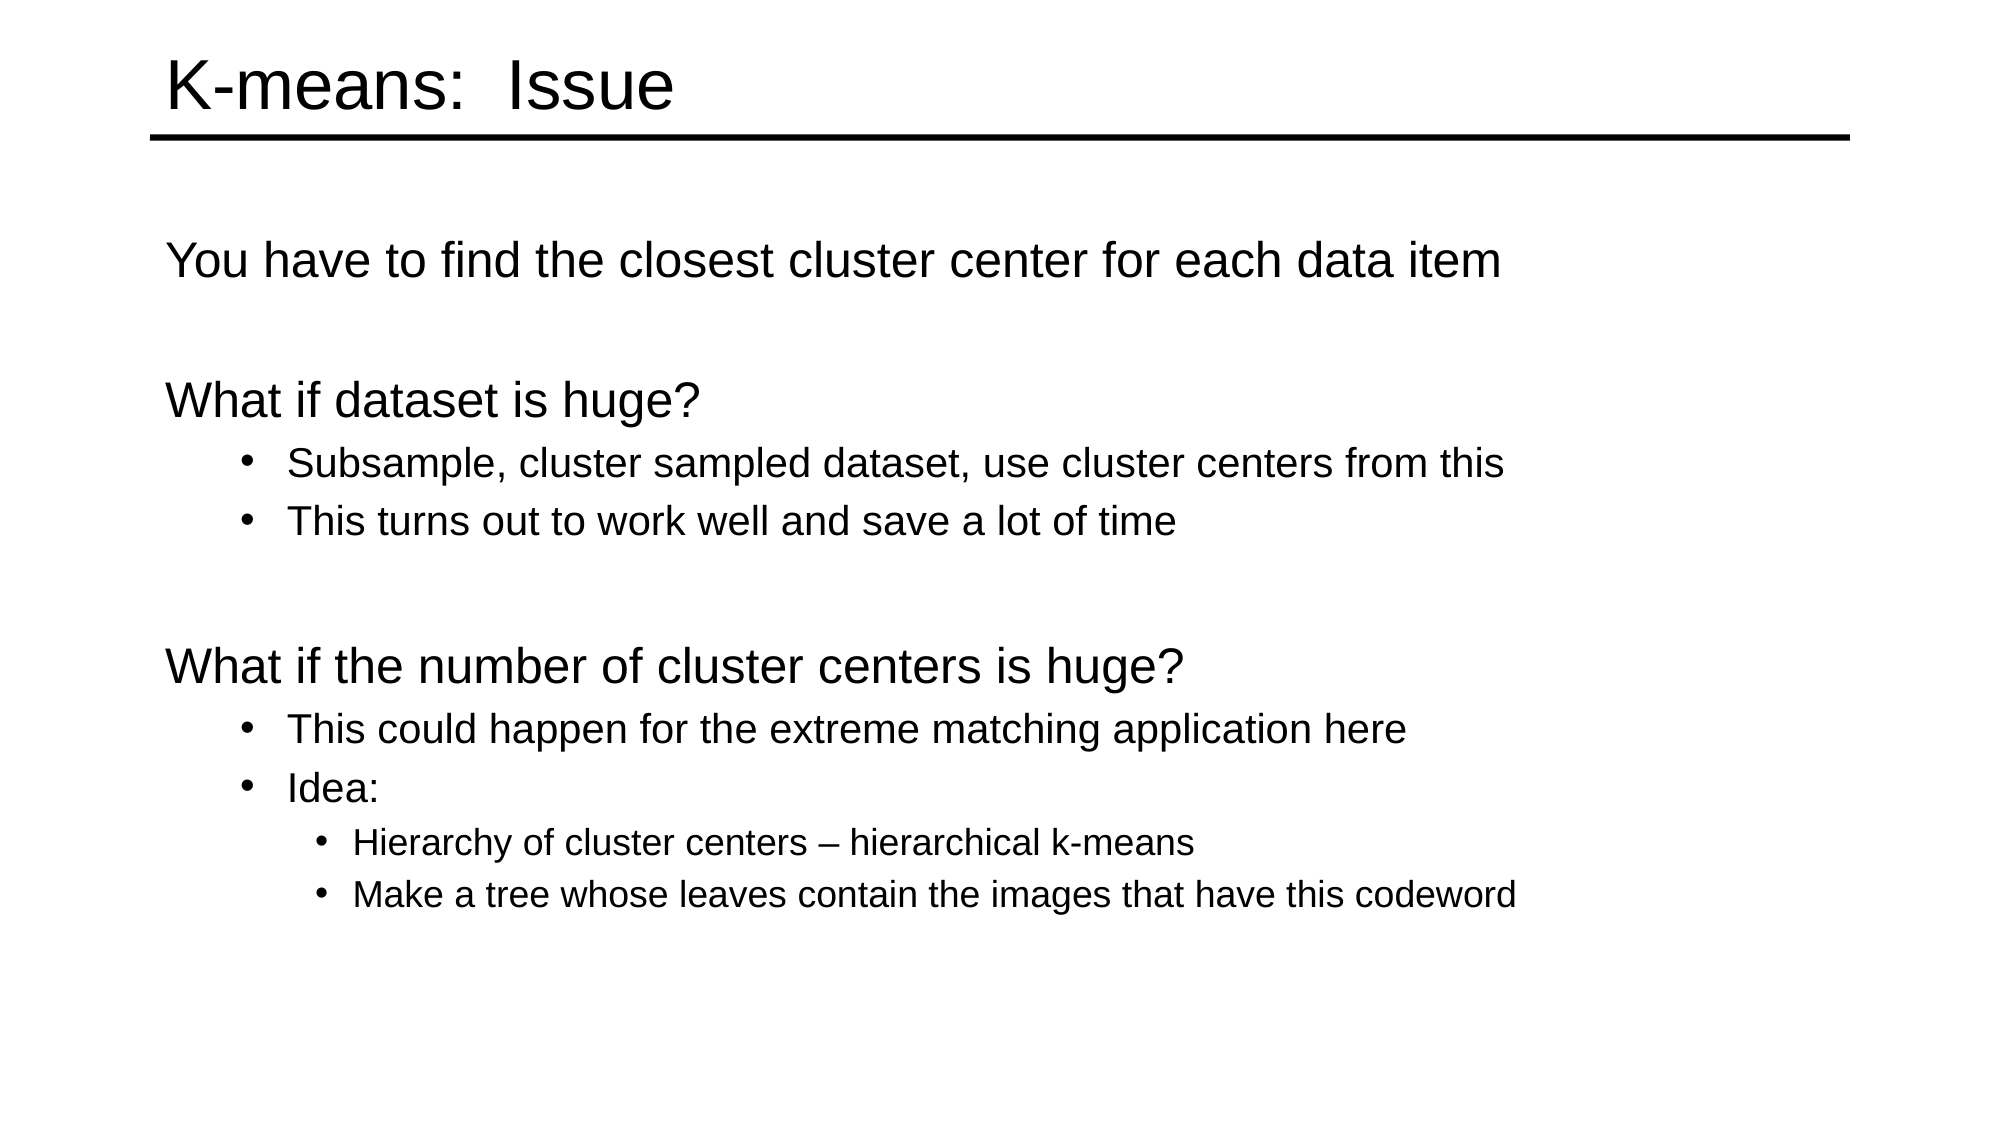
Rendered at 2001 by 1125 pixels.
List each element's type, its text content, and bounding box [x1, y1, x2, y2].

title K-means: Issue [149, 12, 1851, 149]
list You have to find the closest cluster center for each data item What if dataset is huge? Subsample, cluster sampled dataset, use cluster centers from this This turns out to work well and save a lot of time What if the number of cluster centers is huge? This could happen for the extreme matching application here Idea: Hierarchy of cluster centers – hierarchical k-means Make a tree whose leaves contain the images that have this codeword [149, 149, 1851, 1013]
